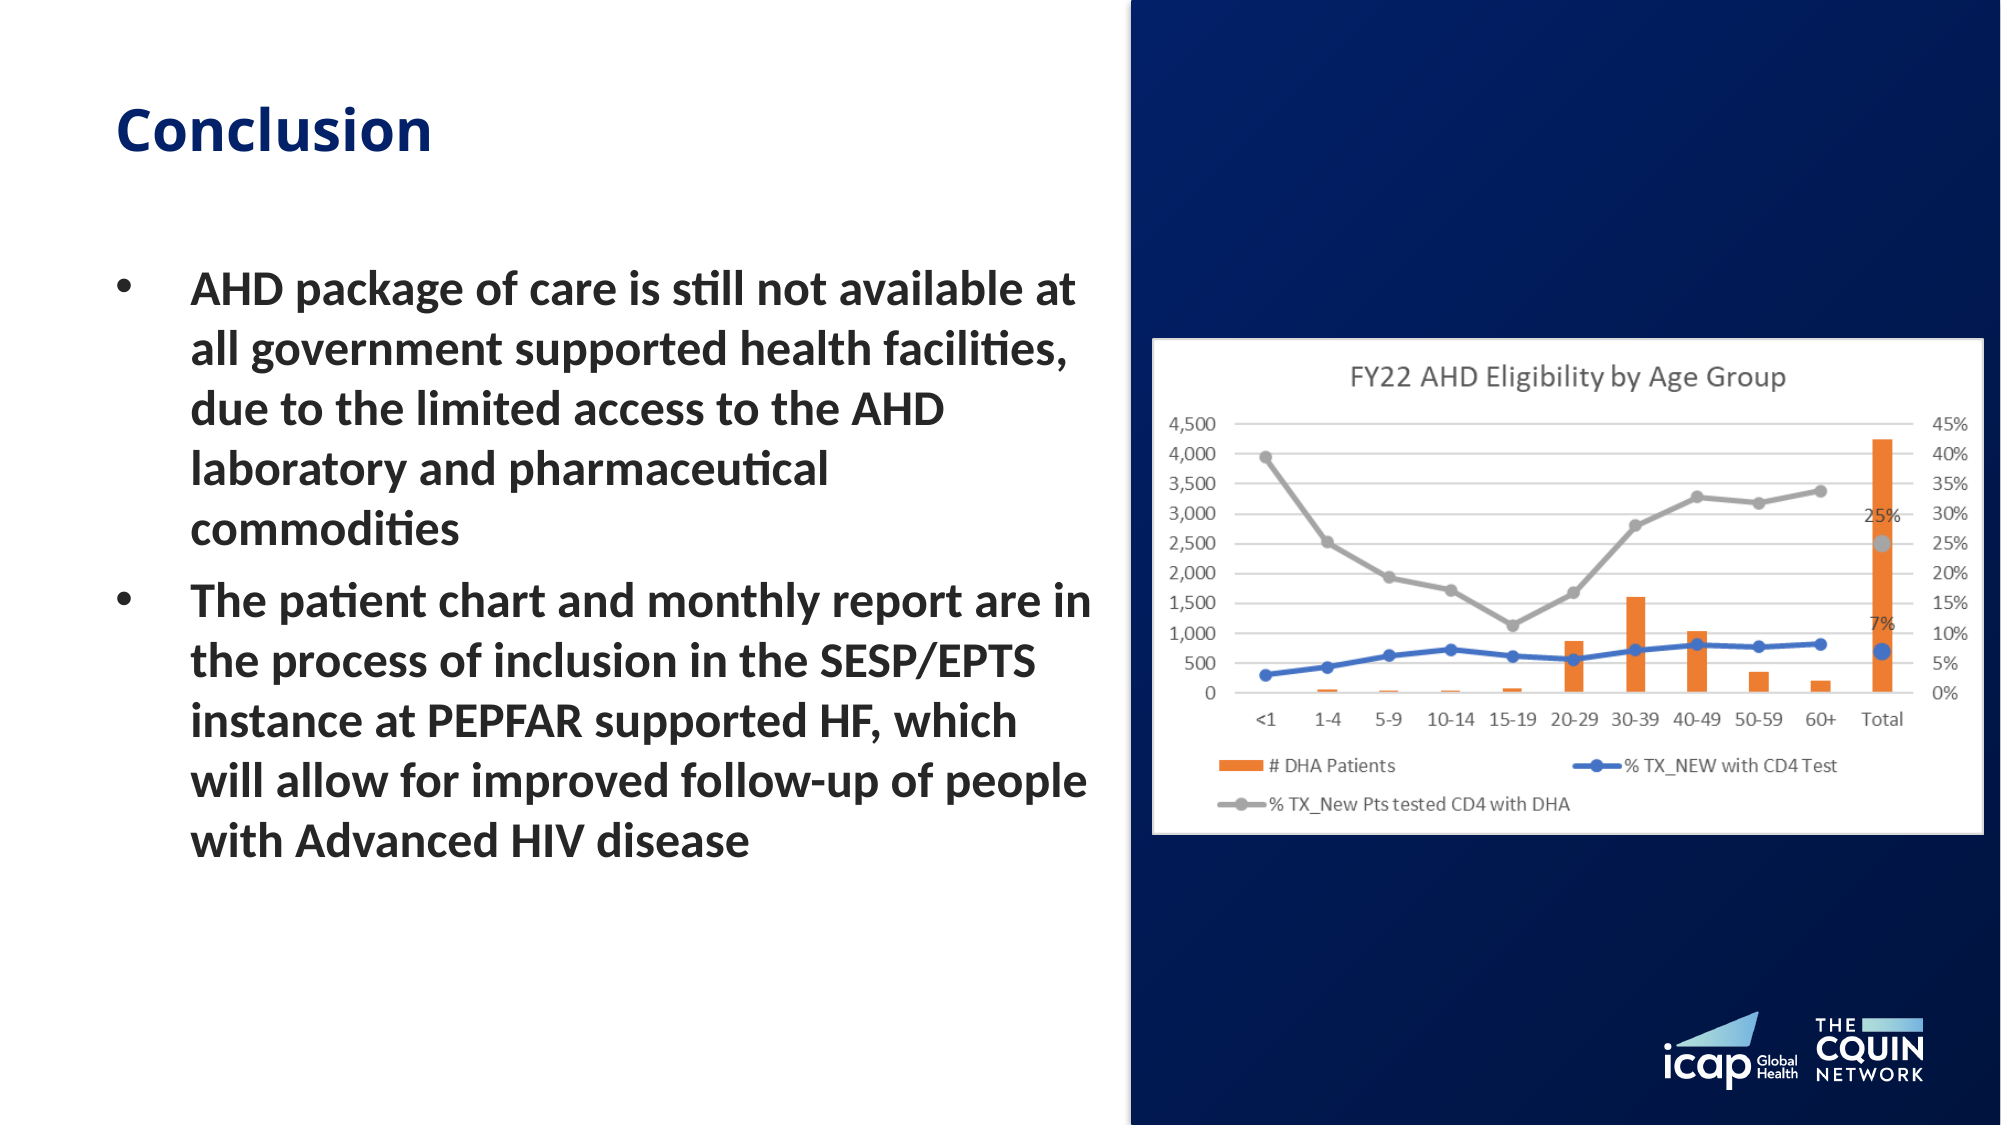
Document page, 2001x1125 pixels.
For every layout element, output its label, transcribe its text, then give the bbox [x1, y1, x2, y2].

list AHD package of care is still not available at all government supported health facilities, due to the limited access to the AHD laboratory and pharmaceutical commodities The patient chart and monthly report are in the process of inclusion in the SESP/EPTS instance at PEPFAR supported HF, which will allow for improved follow-up of people with Advanced HIV disease [100, 247, 1108, 1026]
picture [1659, 974, 1958, 1091]
picture [1152, 337, 1984, 836]
title Conclusion [100, 85, 1108, 223]
